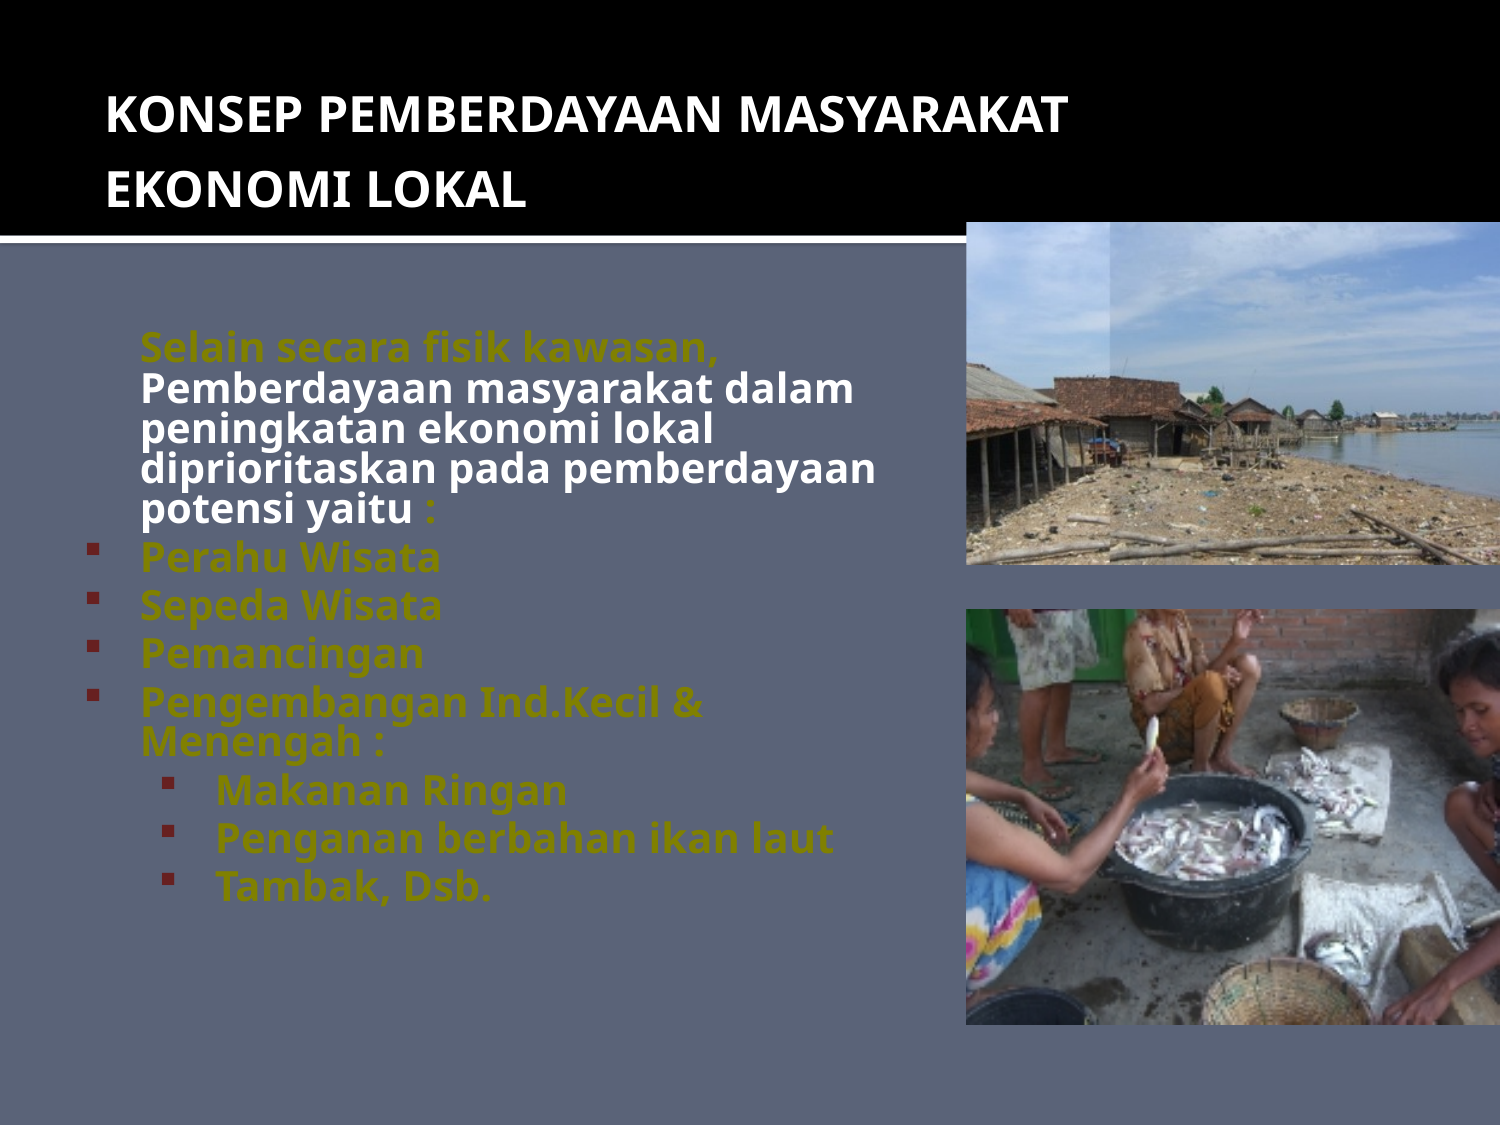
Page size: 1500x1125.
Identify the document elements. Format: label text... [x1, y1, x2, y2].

picture [966, 222, 1500, 565]
text_box Konsep PEMBERDAYAAN MASYARAKAT [90, 37, 1366, 112]
picture [966, 609, 1500, 1025]
text_box Selain secara fisik kawasan, Pemberdayaan masyarakat dalam peningkatan ekonomi lokal diprioritaskan pada pemberdayaan potensi yaitu : Perahu Wisata Sepeda Wisata Pemancingan Pengembangan Ind.Kecil & Menengah : Makanan Ringan Penganan berbahan ikan laut Tambak, Dsb. [68, 316, 967, 1062]
text_box EKONOMI LOKAL [90, 112, 1366, 263]
